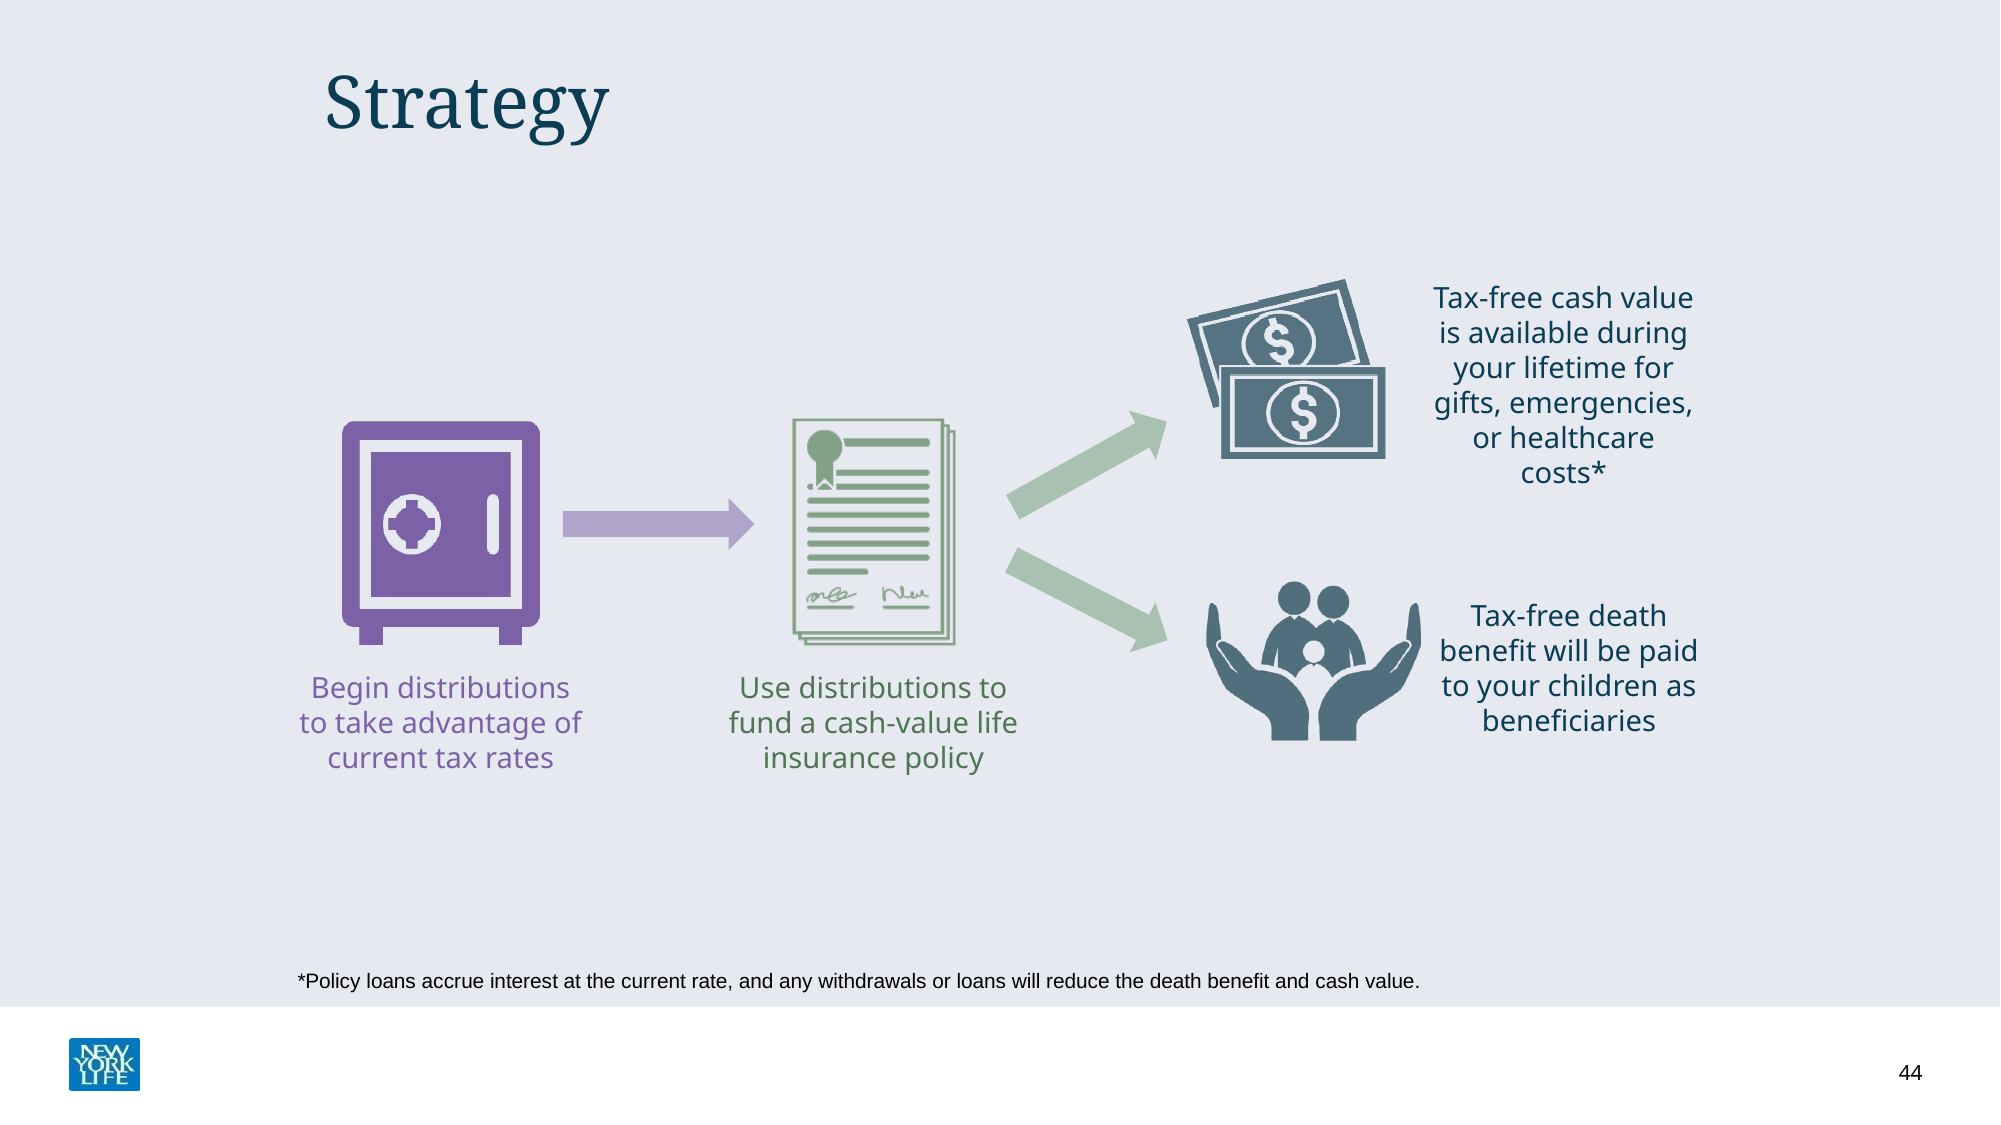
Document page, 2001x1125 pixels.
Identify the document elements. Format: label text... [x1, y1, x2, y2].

text_box *Policy loans accrue interest at the current rate, and any withdrawals or loans will reduce the death benefit and cash value. [282, 960, 1452, 1000]
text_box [279, 272, 1721, 783]
slide_number 44 [1885, 1061, 1936, 1087]
title Strategy [324, 55, 1757, 123]
picture [69, 1038, 140, 1091]
